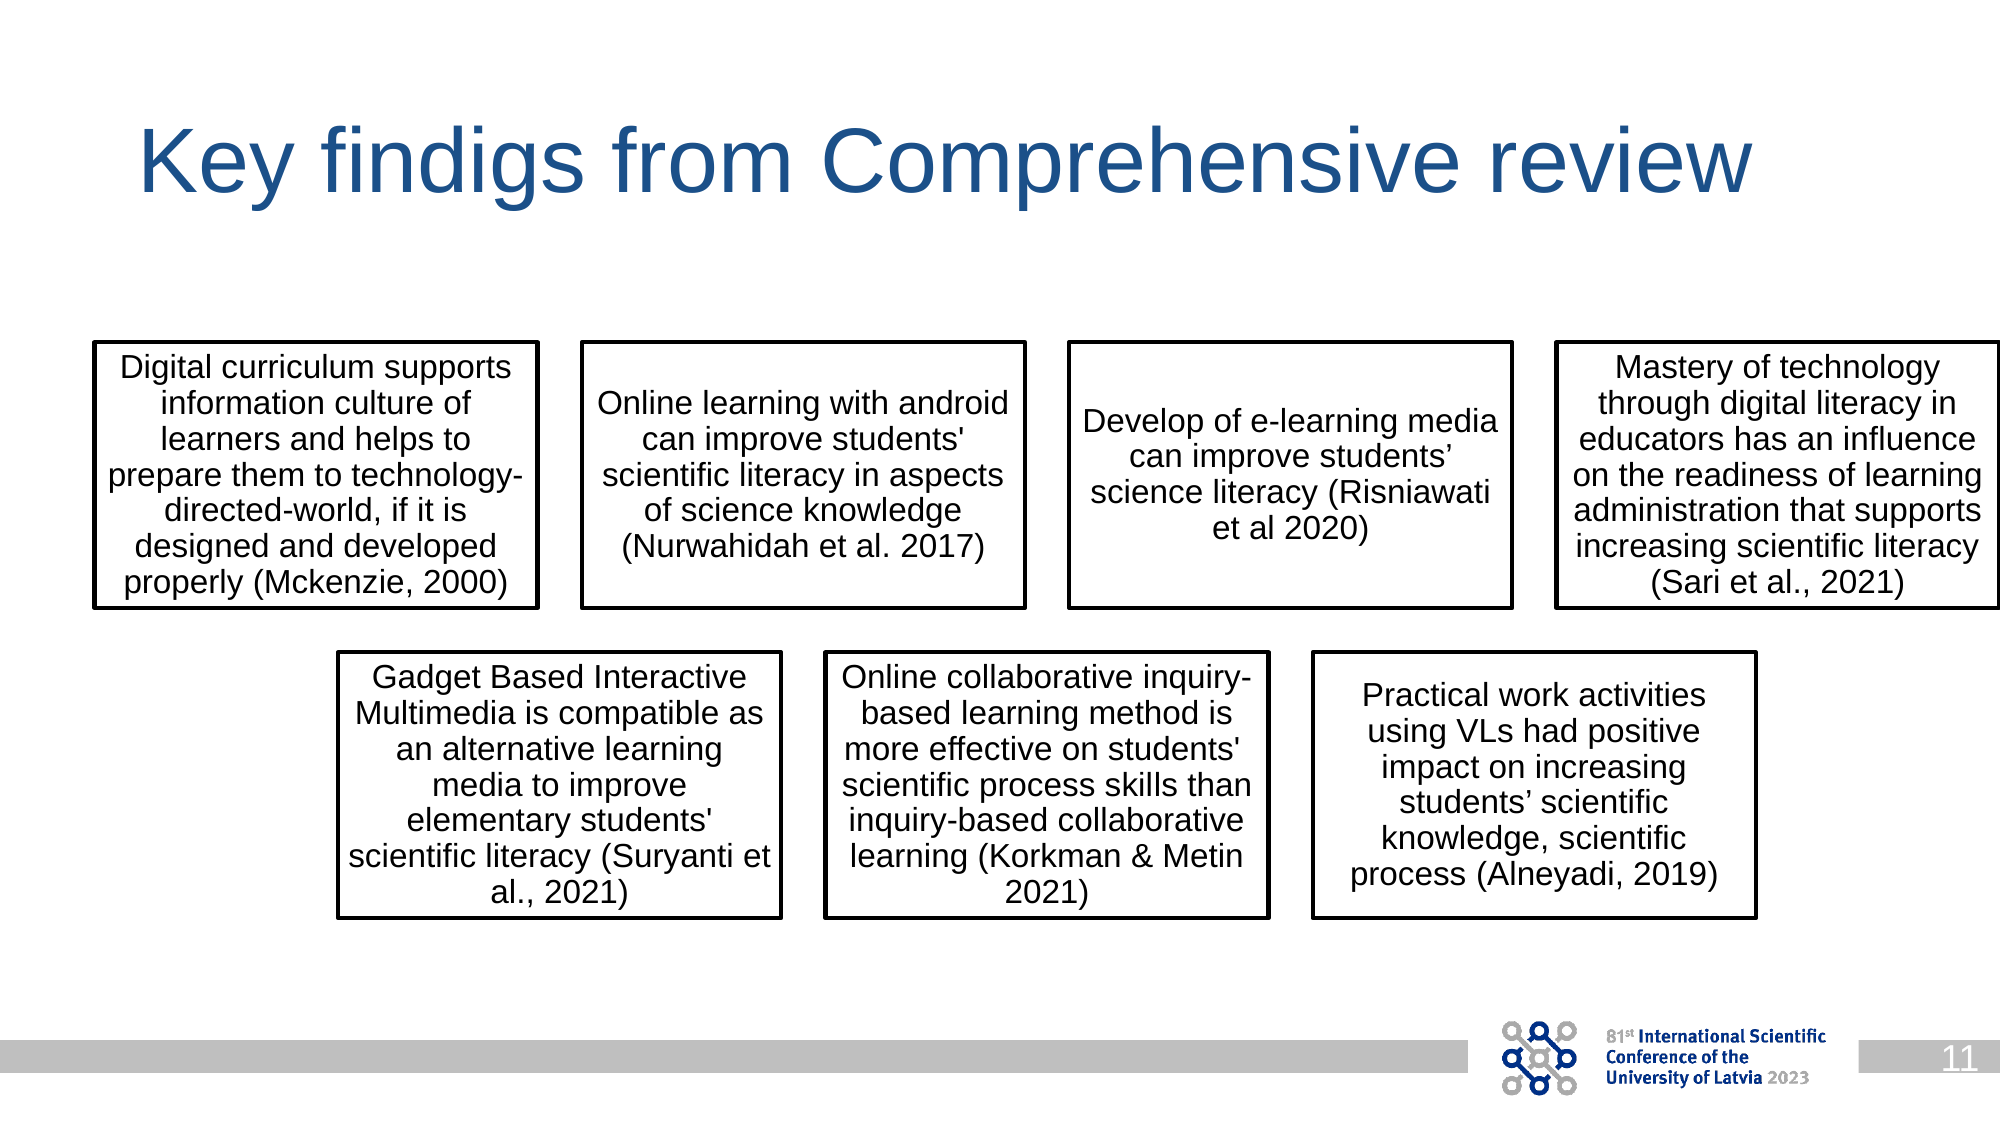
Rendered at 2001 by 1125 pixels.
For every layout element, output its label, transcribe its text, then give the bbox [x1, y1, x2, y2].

slide_number 11 [1930, 1025, 1990, 1085]
picture [1477, 991, 1850, 1125]
title Key findigs from Comprehensive review [129, 71, 2000, 254]
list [93, 280, 2000, 981]
